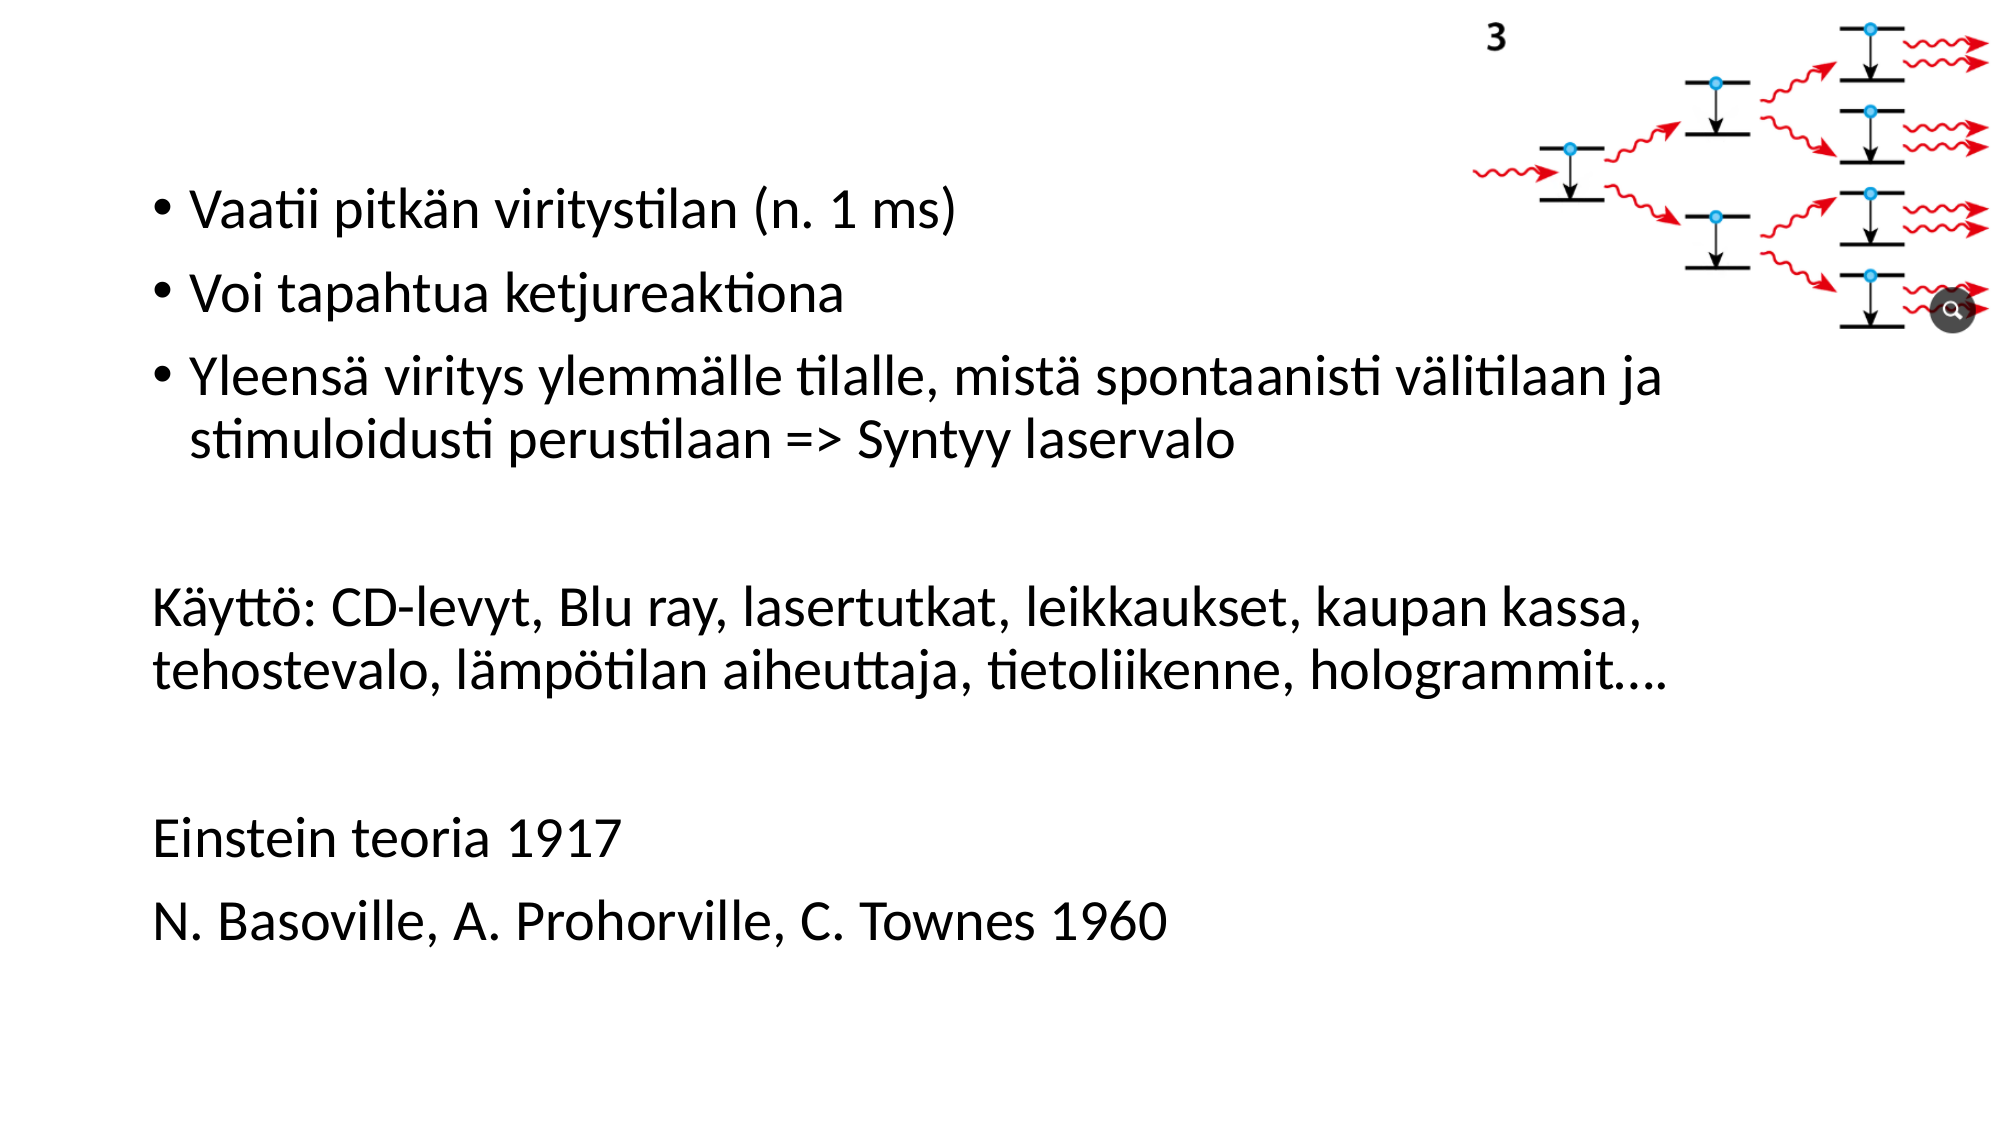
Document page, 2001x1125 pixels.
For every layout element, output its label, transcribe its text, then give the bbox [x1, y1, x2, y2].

list Vaatii pitkän viritystilan (n. 1 ms) Voi tapahtua ketjureaktiona Yleensä viritys ylemmälle tilalle, mistä spontaanisti välitilaan ja stimuloidusti perustilaan => Syntyy laservalo Käyttö: CD-levyt, Blu ray, lasertutkat, leikkaukset, kaupan kassa, tehostevalo, lämpötilan aiheuttaja, tietoliikenne, hologrammit…. Einstein teoria 1917 N. Basoville, A. Prohorville, C. Townes 1960 [137, 79, 1863, 1014]
picture [1453, 0, 2000, 340]
